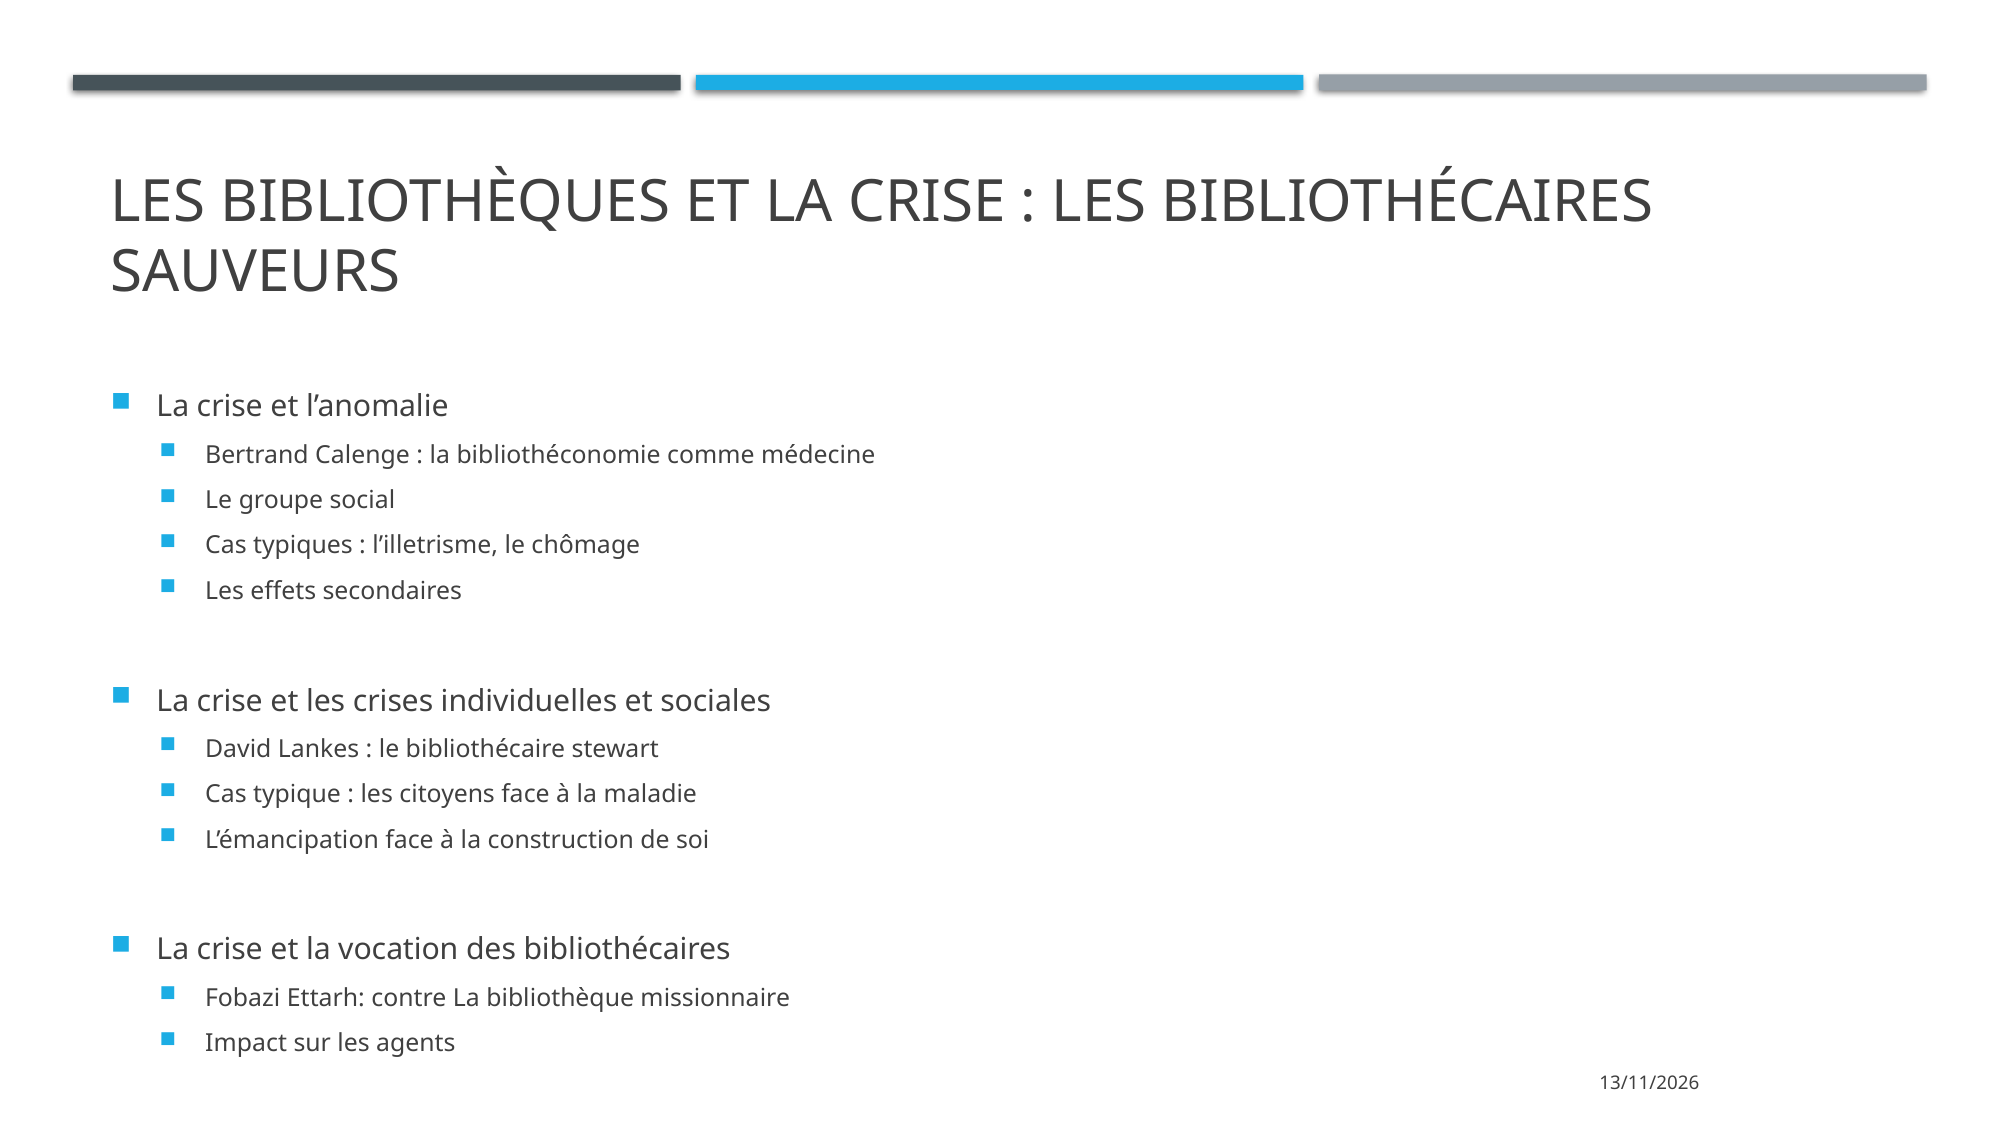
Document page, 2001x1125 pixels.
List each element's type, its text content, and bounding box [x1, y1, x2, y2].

title Les bibliothèques et la crise : les bibliothécaires sauveurs [95, 115, 1905, 311]
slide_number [1247, 1053, 1715, 1114]
list La crise et l’anomalie Bertrand Calenge : la bibliothéconomie comme médecine Le groupe social Cas typiques : l’illetrisme, le chômage Les effets secondaires La crise et les crises individuelles et sociales David Lankes : le bibliothécaire stewart Cas typique : les citoyens face à la maladie L’émancipation face à la construction de soi La crise et la vocation des bibliothécaires Fobazi Ettarh: contre La bibliothèque missionnaire Impact sur les agents [95, 375, 1905, 1071]
